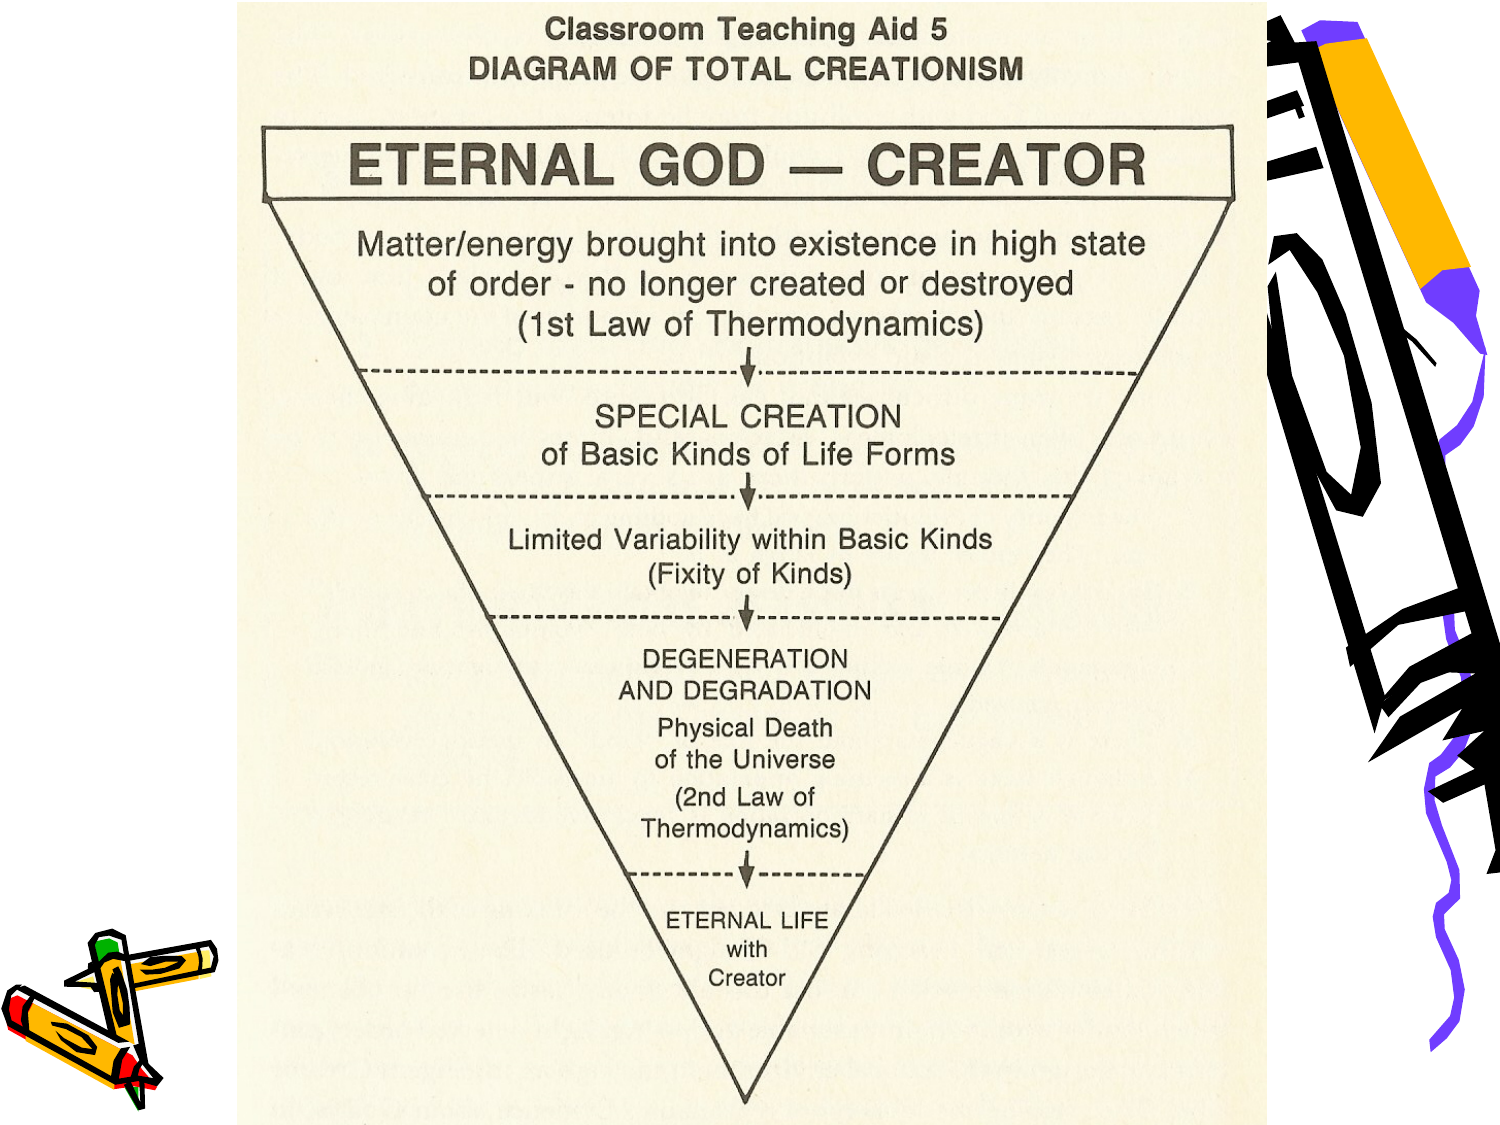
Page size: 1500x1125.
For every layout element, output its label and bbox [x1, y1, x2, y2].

picture [237, 1, 1267, 1125]
